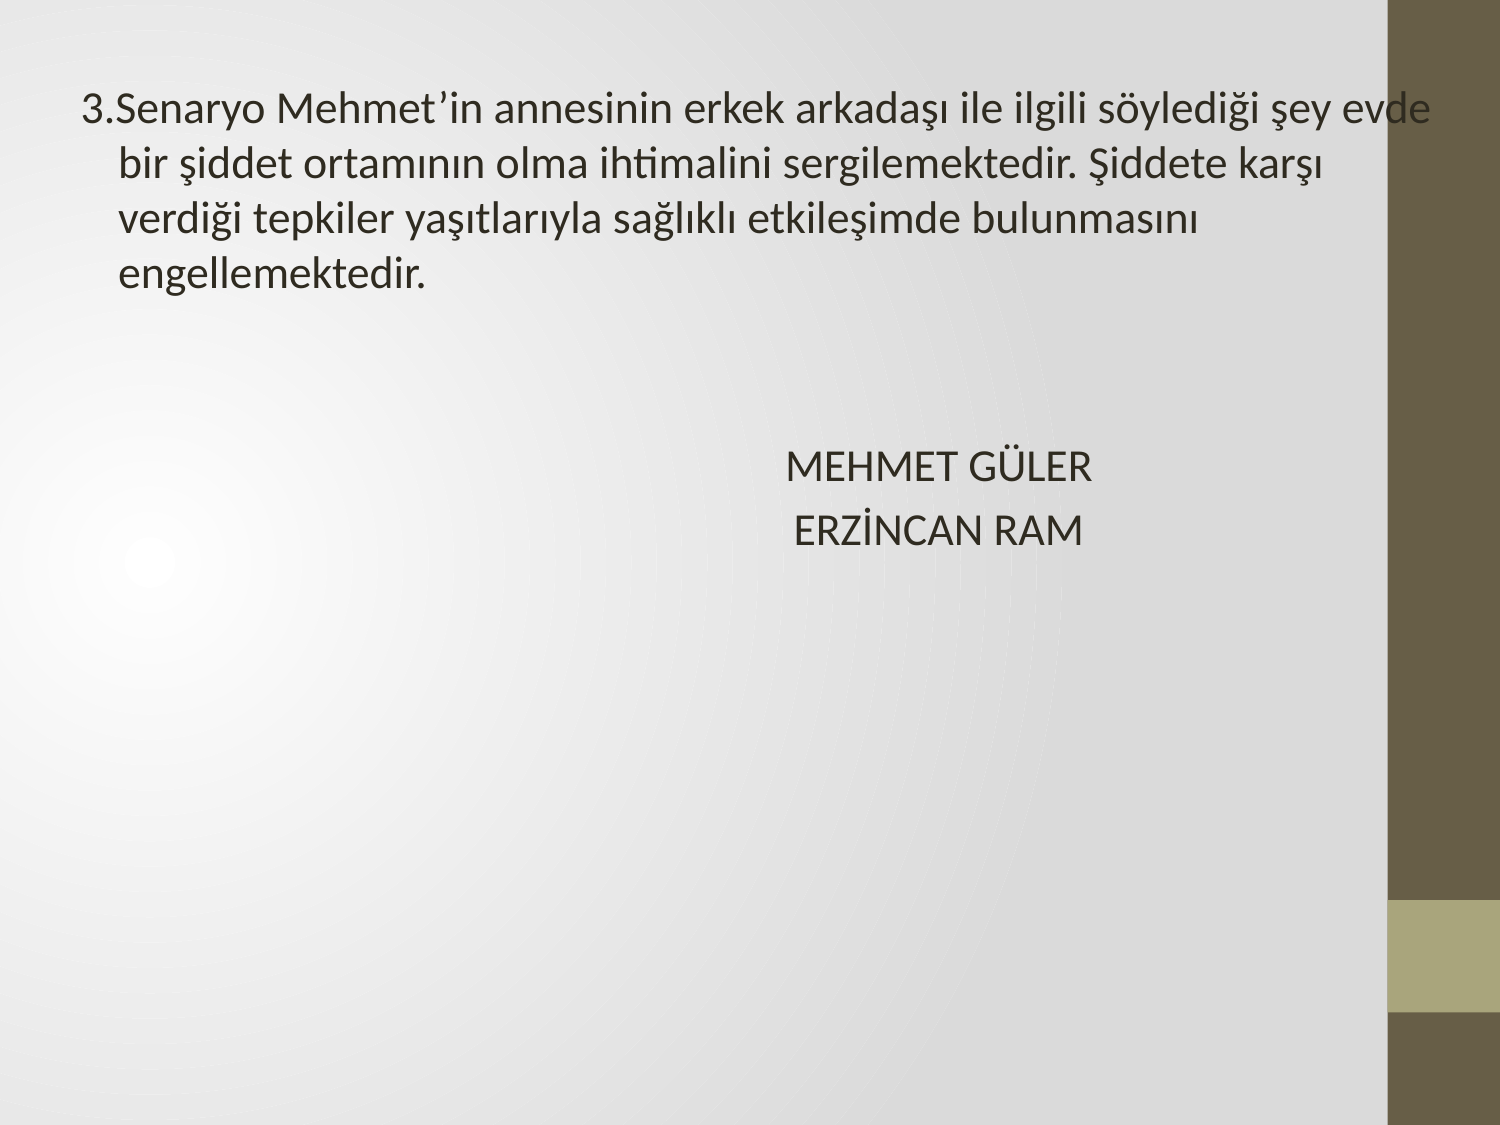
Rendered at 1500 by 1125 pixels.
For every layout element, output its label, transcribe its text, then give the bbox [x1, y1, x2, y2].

list 3.Senaryo Mehmet’in annesinin erkek arkadaşı ile ilgili söylediği şey evde bir şiddet ortamının olma ihtimalini sergilemektedir. Şiddete karşı verdiği tepkiler yaşıtlarıyla sağlıklı etkileşimde bulunmasını engellemektedir. MEHMET GÜLER ERZİNCAN RAM [46, 70, 1454, 1036]
